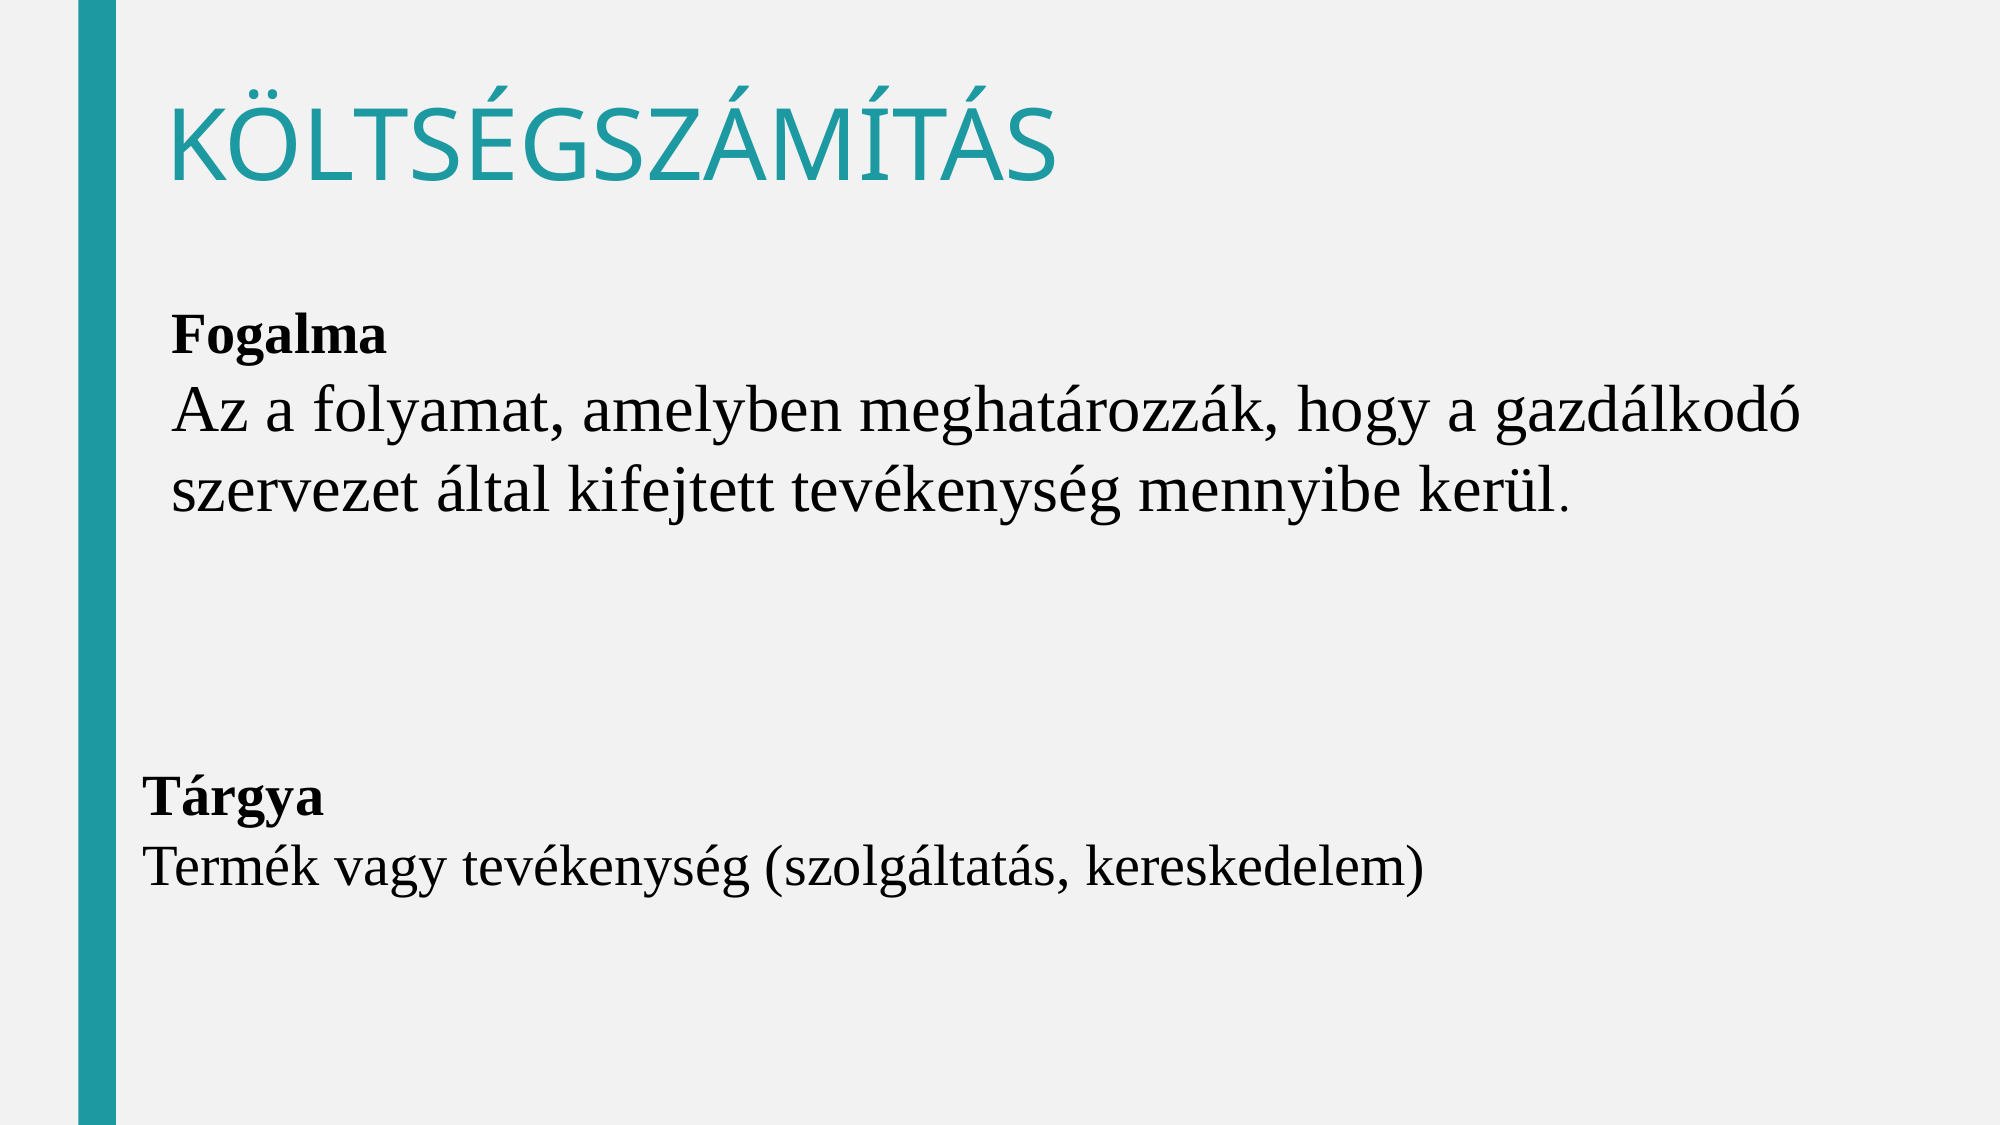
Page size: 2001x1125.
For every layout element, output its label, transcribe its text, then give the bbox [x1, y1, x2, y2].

text_box Tárgya Termék vagy tevékenység (szolgáltatás, kereskedelem) [49, 749, 2000, 905]
text_box Fogalma Az a folyamat, amelyben meghatározzák, hogy a gazdálkodó szervezet által kifejtett tevékenység mennyibe kerül. [0, 287, 1867, 533]
title KÖLTSÉGSZÁMÍTÁS [150, 87, 1850, 250]
